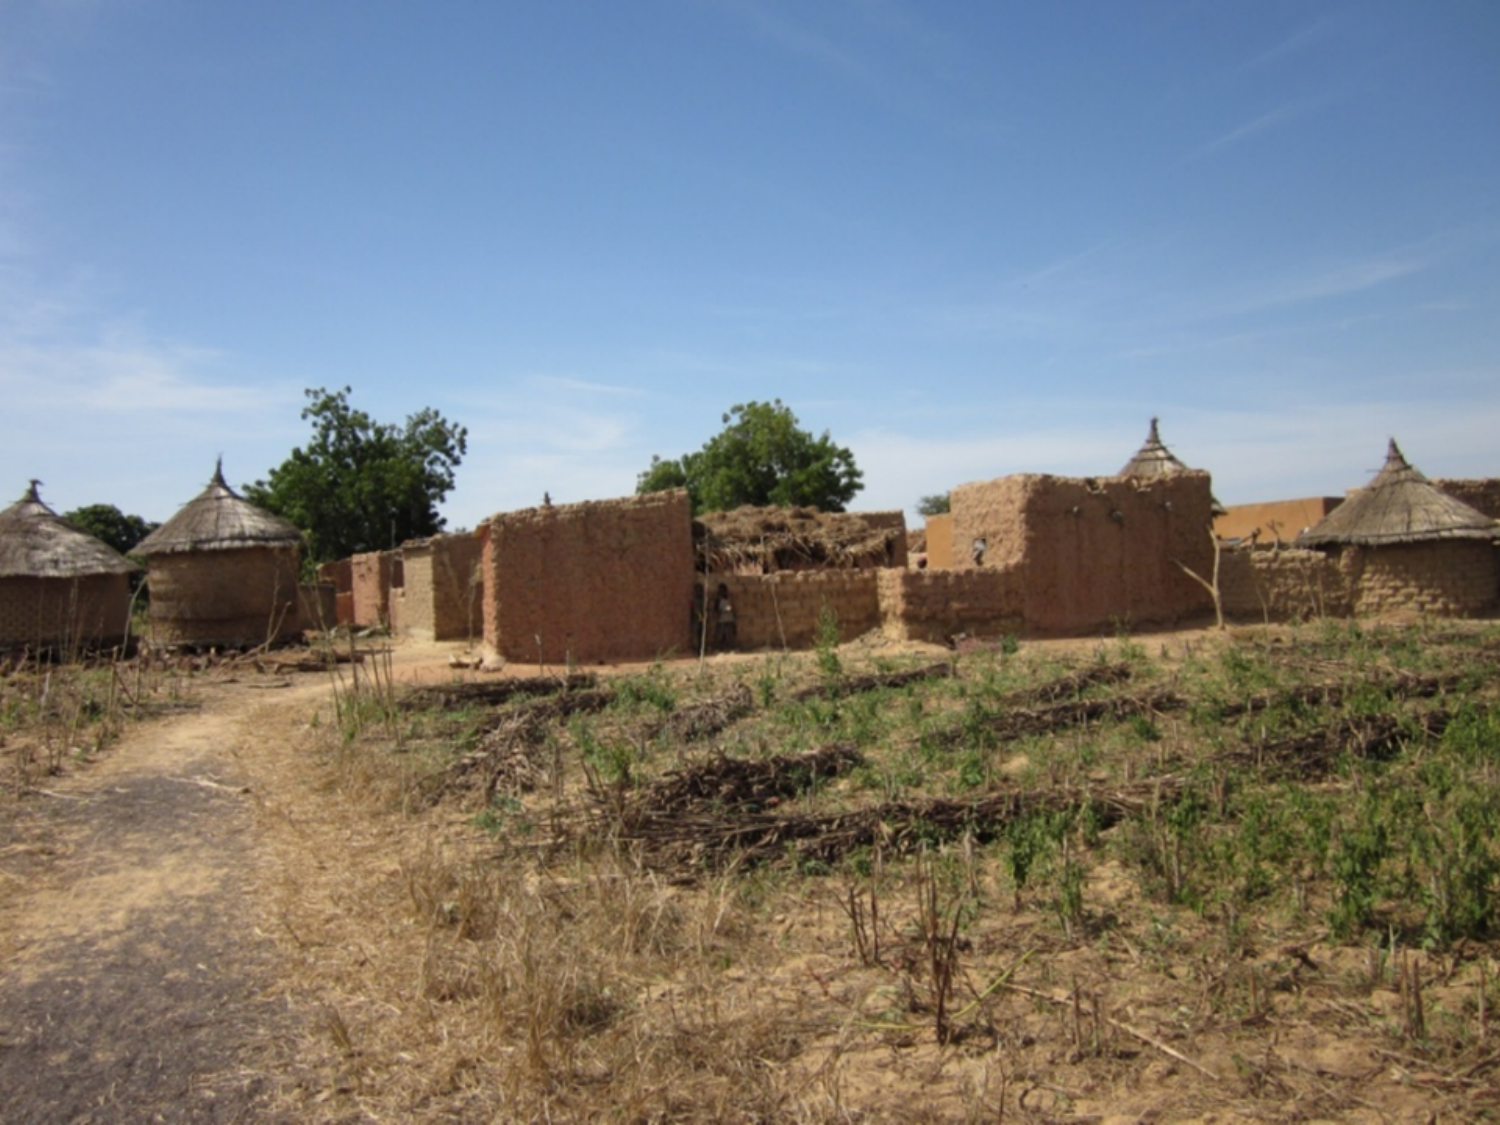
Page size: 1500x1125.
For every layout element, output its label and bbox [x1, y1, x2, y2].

list [0, 0, 1500, 1125]
